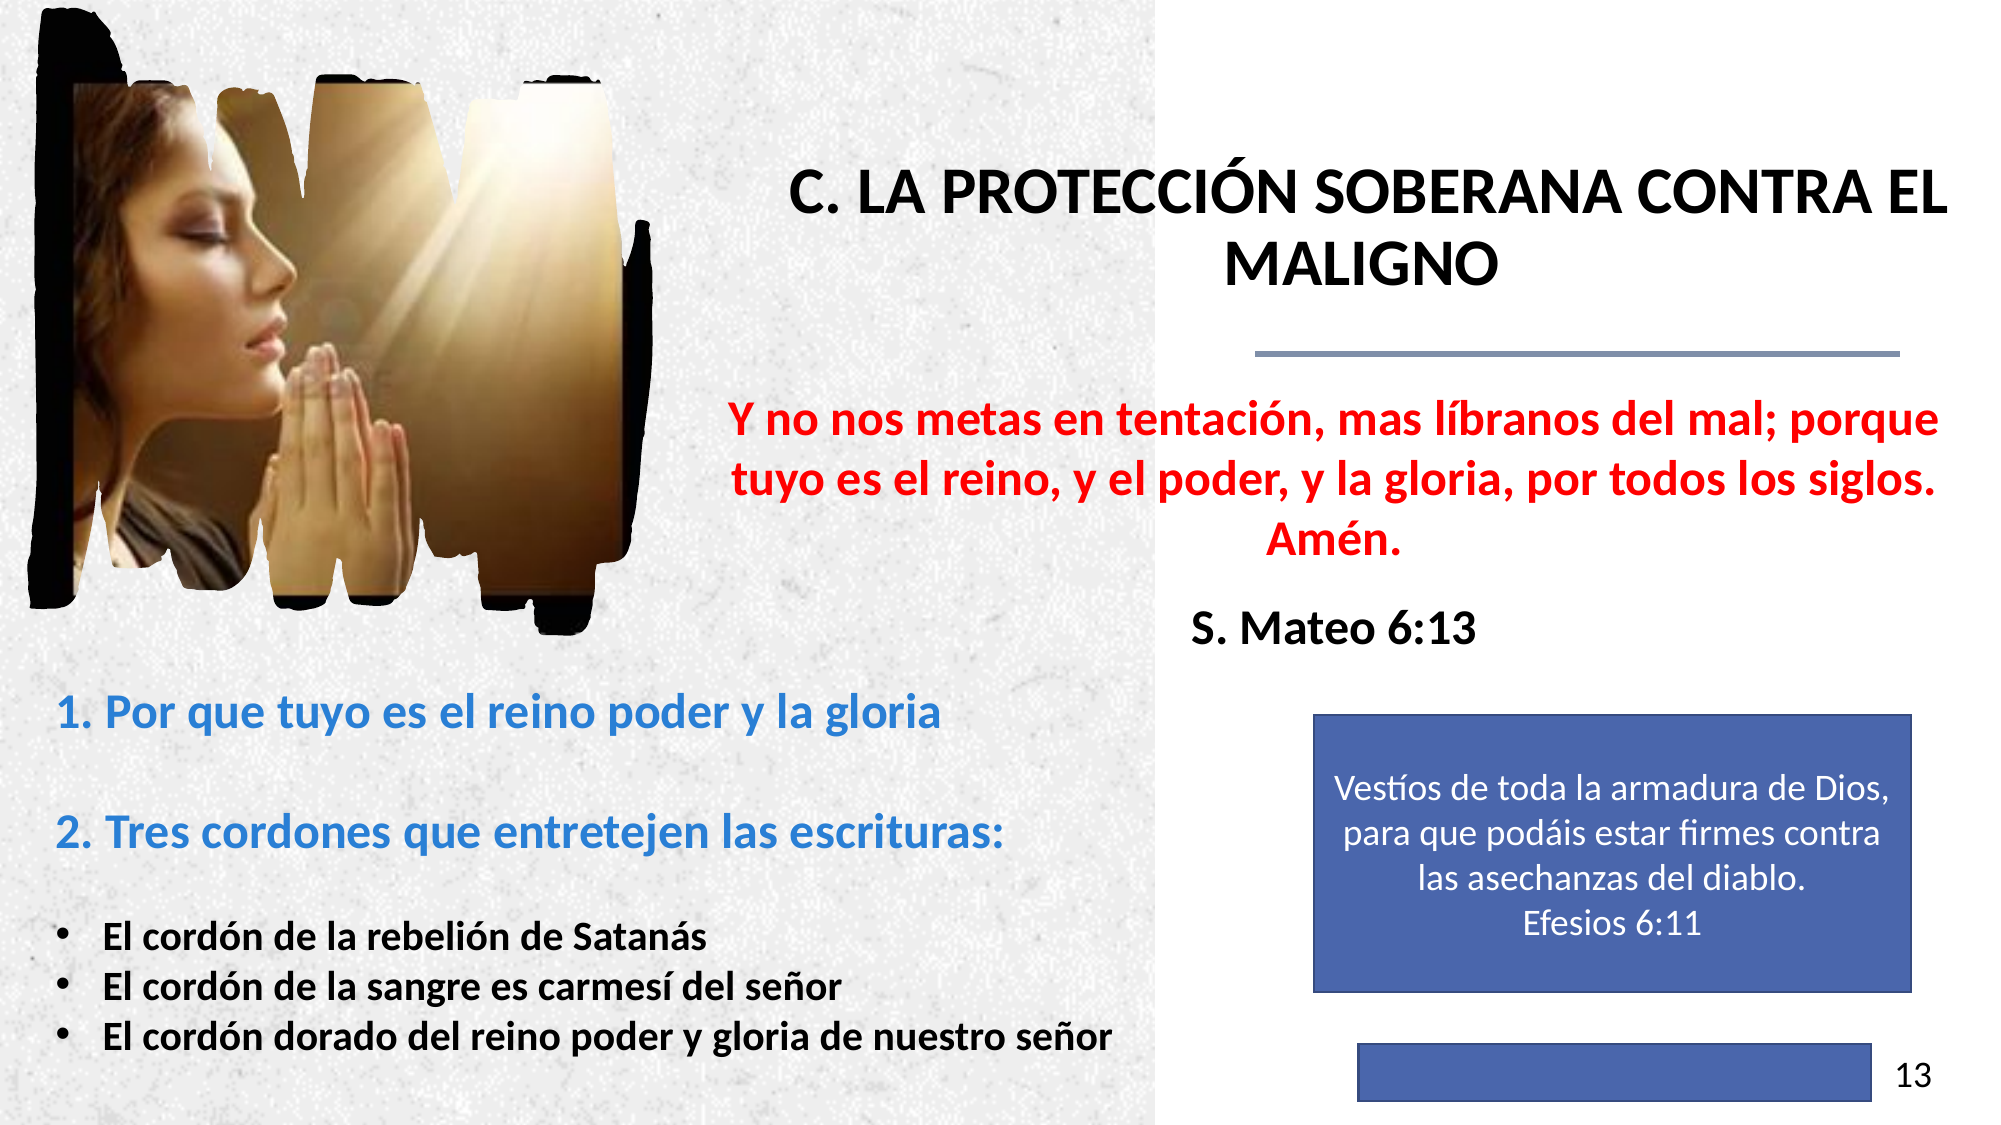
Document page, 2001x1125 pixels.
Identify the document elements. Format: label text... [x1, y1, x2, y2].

text_box [1357, 1043, 1872, 1102]
text_box Vestíos de toda la armadura de Dios, para que podáis estar firmes contra las asechanzas del diablo. Efesios 6:11 [1313, 714, 1912, 993]
slide_number 13 [1496, 1042, 1947, 1103]
text_box 1. Por que tuyo es el reino poder y la gloria 2. Tres cordones que entretejen las escrituras: El cordón de la rebelión de Satanás El cordón de la sangre es carmesí del señor El cordón dorado del reino poder y gloria de nuestro señor [40, 671, 1290, 1066]
picture [0, 0, 1155, 1125]
list Y no nos metas en tentación, mas líbranos del mal; porque tuyo es el reino, y el poder, y la gloria, por todos los siglos. Amén. [705, 377, 1964, 588]
title C. la protección soberana contra el maligno [722, 107, 2000, 460]
text_box S. Mateo 6:13 [1084, 587, 1585, 662]
